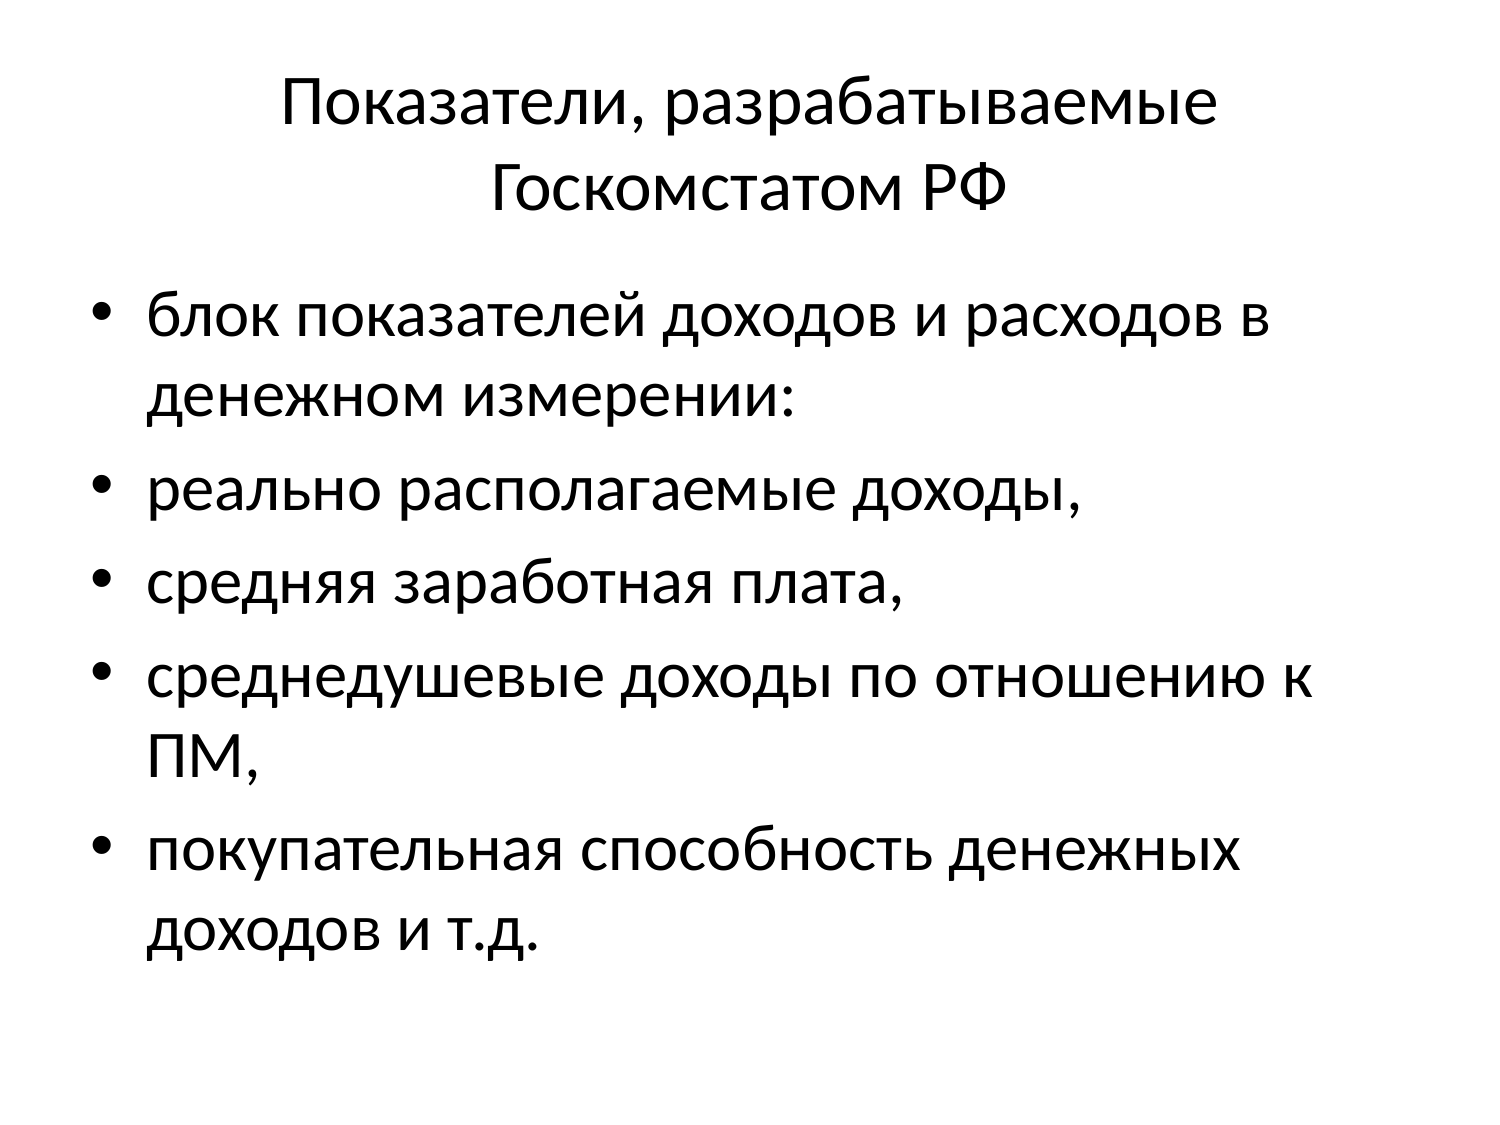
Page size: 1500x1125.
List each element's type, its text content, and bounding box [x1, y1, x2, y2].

title Показатели, разрабатываемые Госкомстатом РФ [75, 45, 1425, 233]
list блок показателей доходов и расходов в денежном измерении: реально располагаемые доходы, средняя заработная плата, среднедушевые доходы по отношению к ПМ, покупательная способность денежных доходов и т.д. [75, 262, 1425, 1005]
